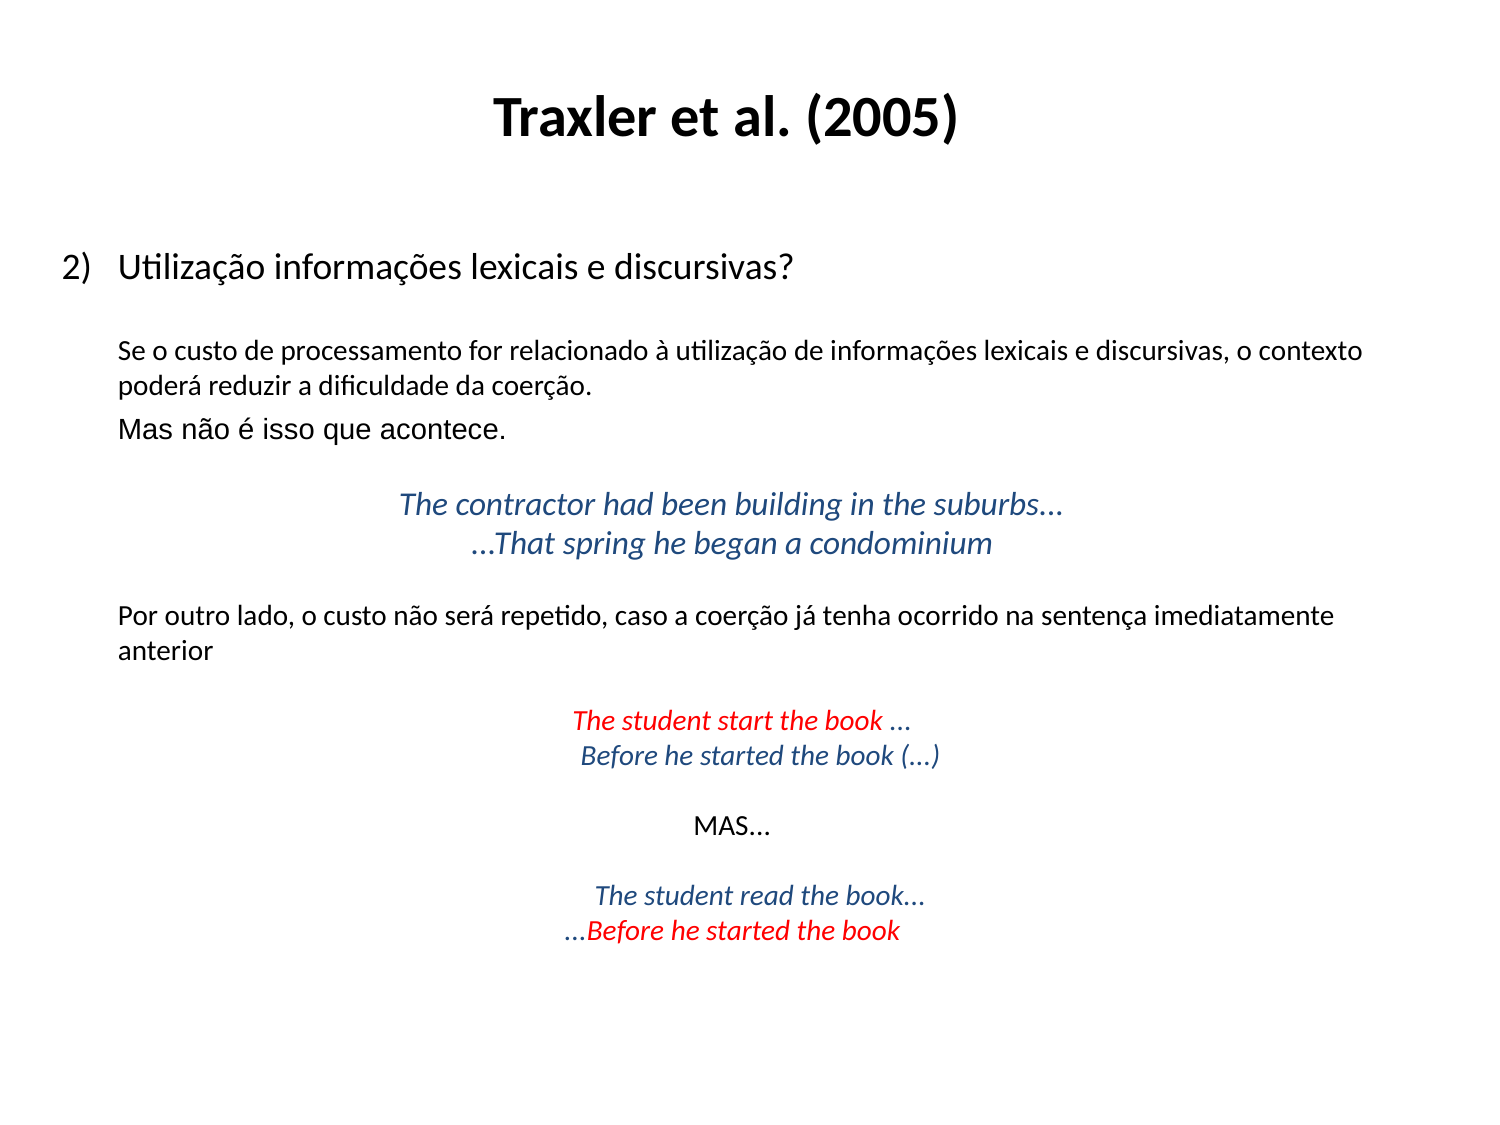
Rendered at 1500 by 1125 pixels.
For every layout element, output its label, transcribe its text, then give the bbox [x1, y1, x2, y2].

text_box 2) Utilização informações lexicais e discursivas? Se o custo de processamento for relacionado à utilização de informações lexicais e discursivas, o contexto poderá reduzir a dificuldade da coerção. Mas não é isso que acontece. The contractor had been building in the suburbs... ...That spring he began a condominium Por outro lado, o custo não será repetido, caso a coerção já tenha ocorrido na sentença imediatamente anterior The student start the book ... Before he started the book (...) MAS... The student read the book... ...Before he started the book [46, 234, 1418, 1024]
text_box Traxler et al. (2005) [456, 70, 996, 156]
